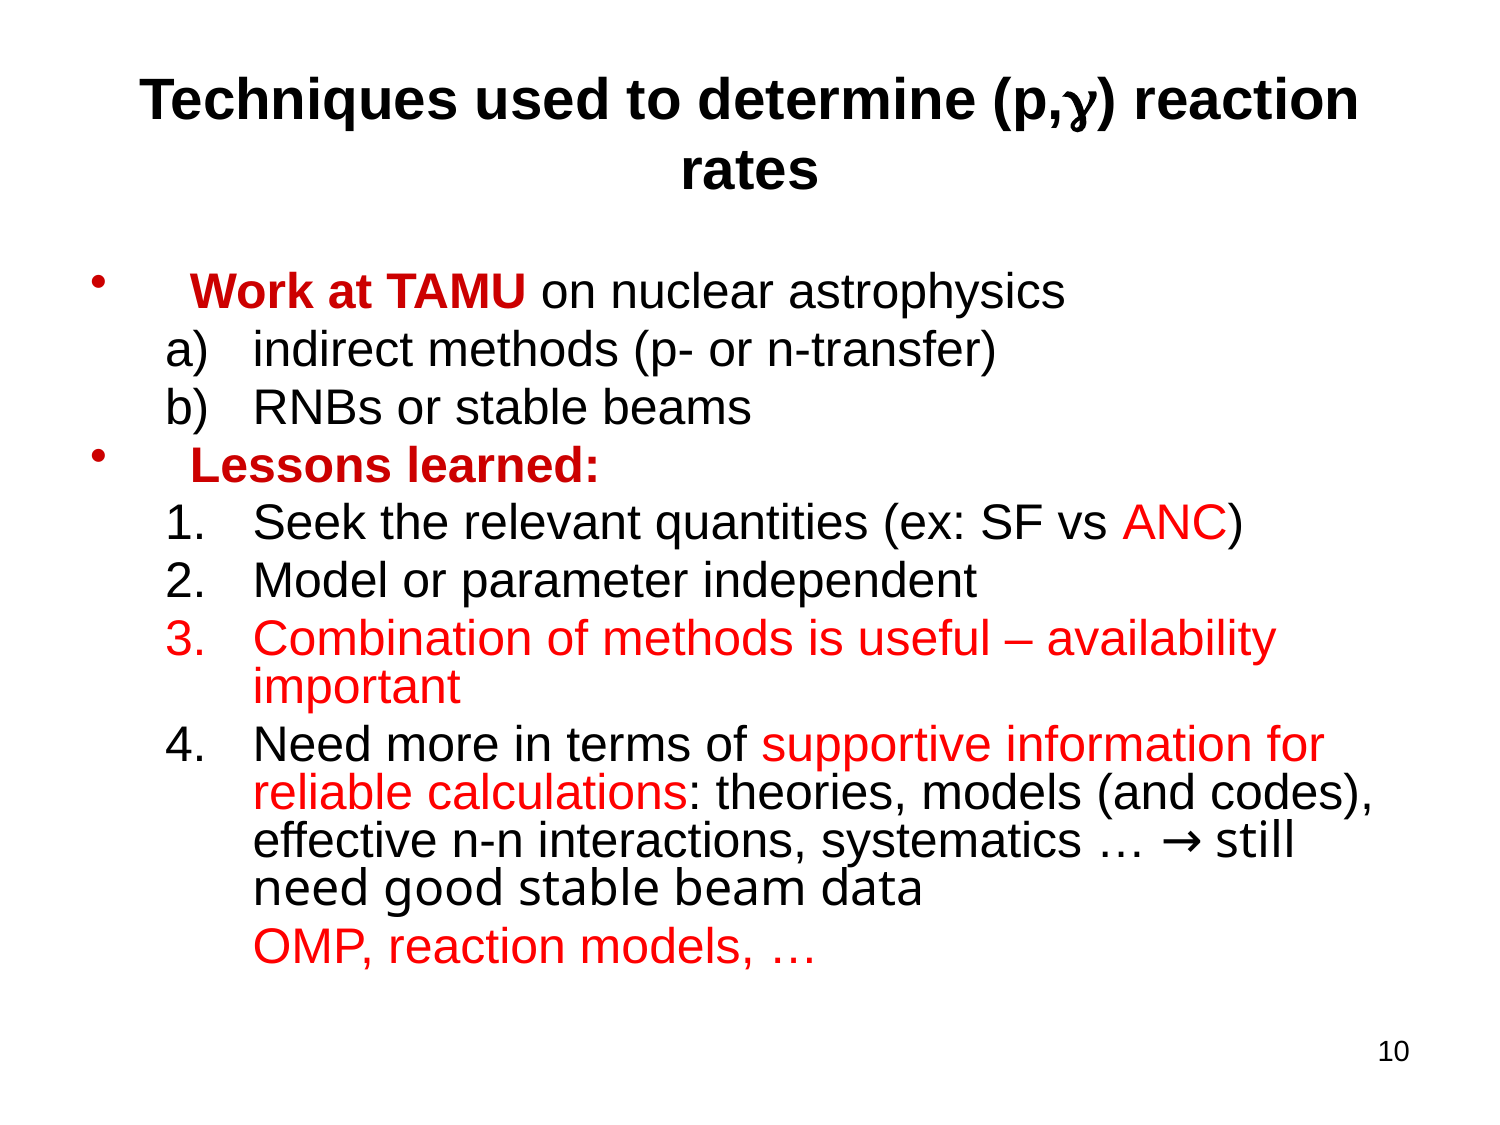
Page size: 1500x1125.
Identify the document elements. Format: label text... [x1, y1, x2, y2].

slide_number 10 [1074, 1024, 1426, 1103]
title Techniques used to determine (p,g) reaction rates [112, 62, 1388, 201]
list Work at TAMU on nuclear astrophysics indirect methods (p- or n-transfer) RNBs or stable beams Lessons learned: Seek the relevant quantities (ex: SF vs ANC) Model or parameter independent Combination of methods is useful – availability important Need more in terms of supportive information for reliable calculations: theories, models (and codes), effective n-n interactions, systematics … → still need good stable beam data OMP, reaction models, … [74, 262, 1426, 1006]
